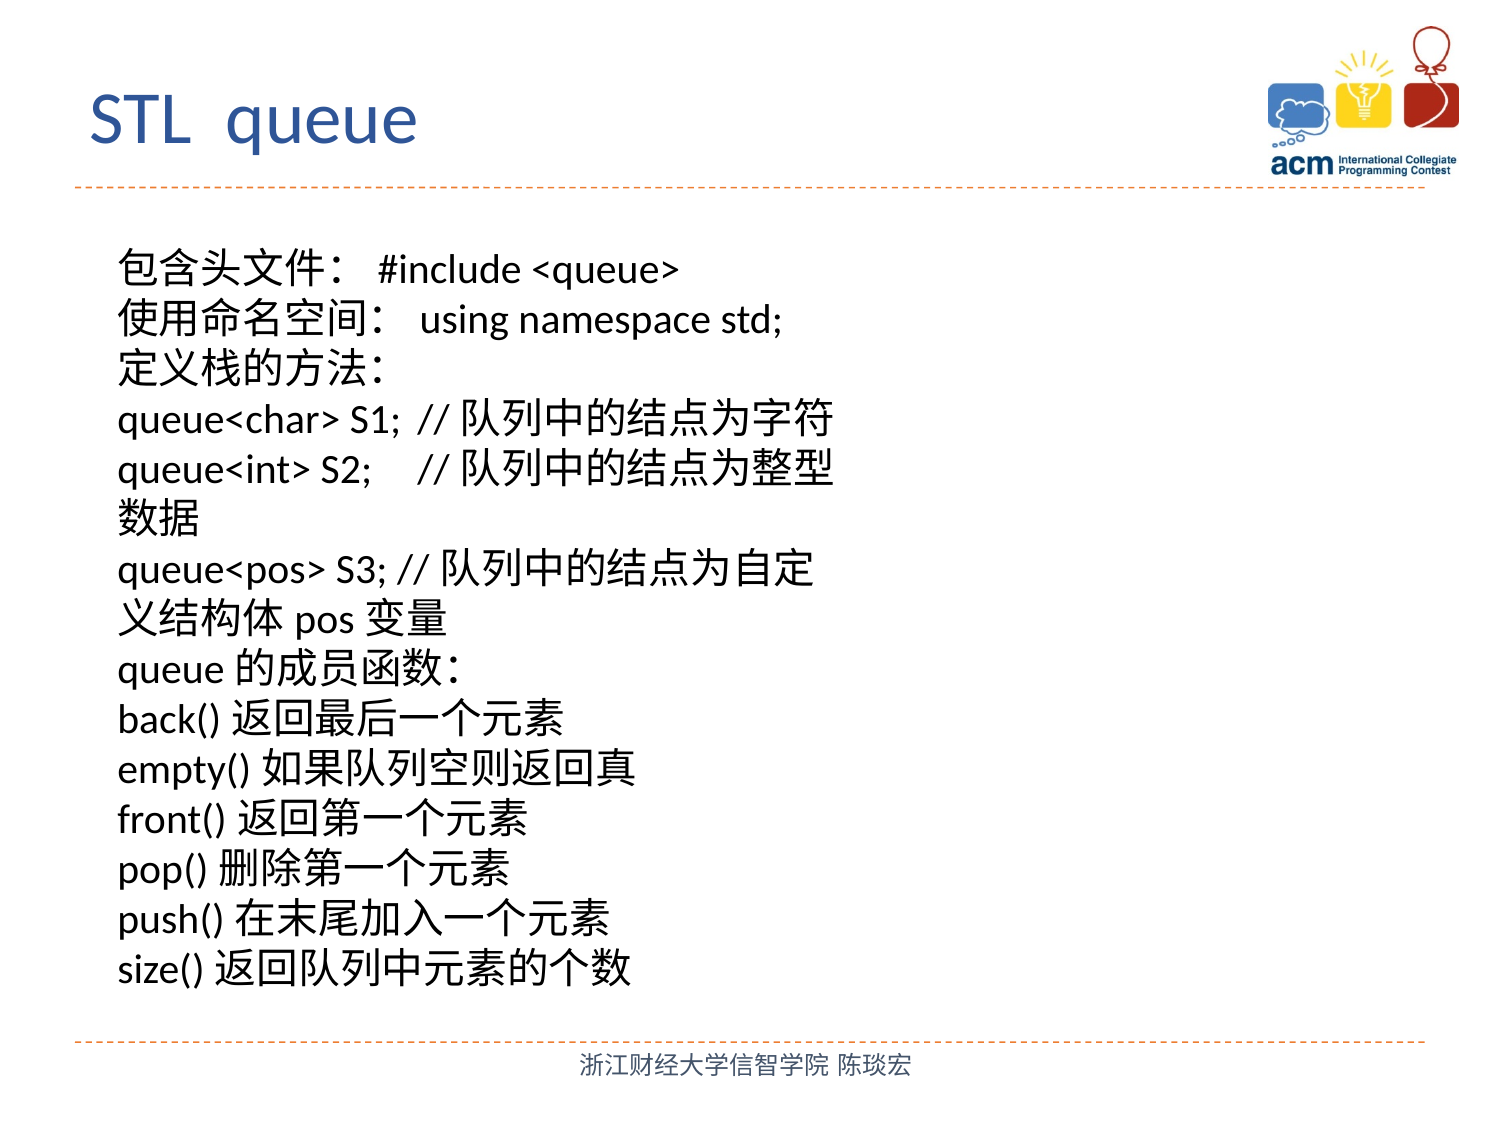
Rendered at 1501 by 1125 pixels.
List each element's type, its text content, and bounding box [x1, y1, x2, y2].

picture [1268, 26, 1459, 181]
slide_number [1059, 1042, 1398, 1103]
text_box 包含头文件：#include <queue> 使用命名空间：using namespace std; 定义栈的方法： queue<char> S1; //队列中的结点为字符 queue<int> S2; //队列中的结点为整型数据 queue<pos> S3; //队列中的结点为自定义结构体pos变量 queue的成员函数： back()返回最后一个元素 empty()如果队列空则返回真 front()返回第一个元素 pop()删除第一个元素 push()在末尾加入一个元素 size()返回队列中元素的个数 [102, 234, 853, 1000]
text_box STL queue [75, 71, 1426, 153]
footer 浙江财经大学信智学院 陈琰宏 [496, 1042, 1004, 1103]
